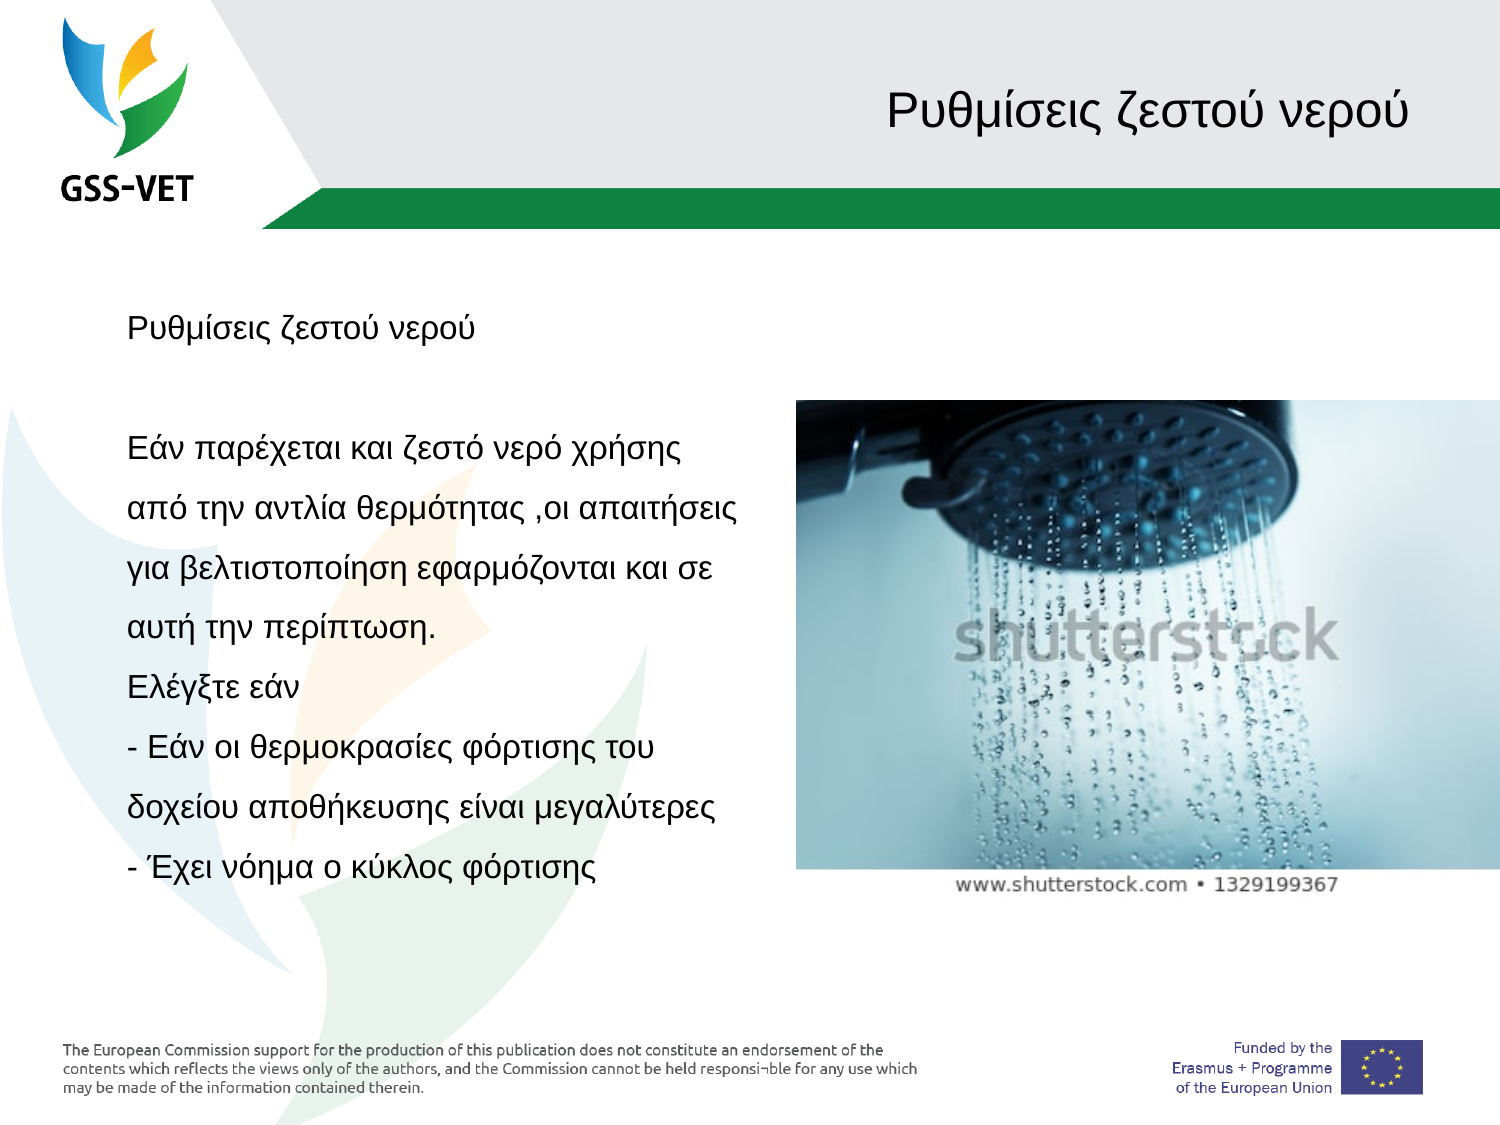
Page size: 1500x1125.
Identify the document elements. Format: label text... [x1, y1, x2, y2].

title Ρυθμίσεις ζεστού νερού [324, 0, 1425, 185]
text_box Ρυθμίσεις ζεστού νερού Εάν παρέχεται και ζεστό νερό χρήσης από την αντλία θερμότητας ,οι απαιτήσεις για βελτιστοποίηση εφαρμόζονται και σε αυτή την περίπτωση. Ελέγξτε εάν - Εάν οι θερμοκρασίες φόρτισης του δοχείου αποθήκευσης είναι μεγαλύτερες - Έχει νόημα ο κύκλος φόρτισης [112, 278, 762, 893]
picture [0, 0, 1500, 1125]
